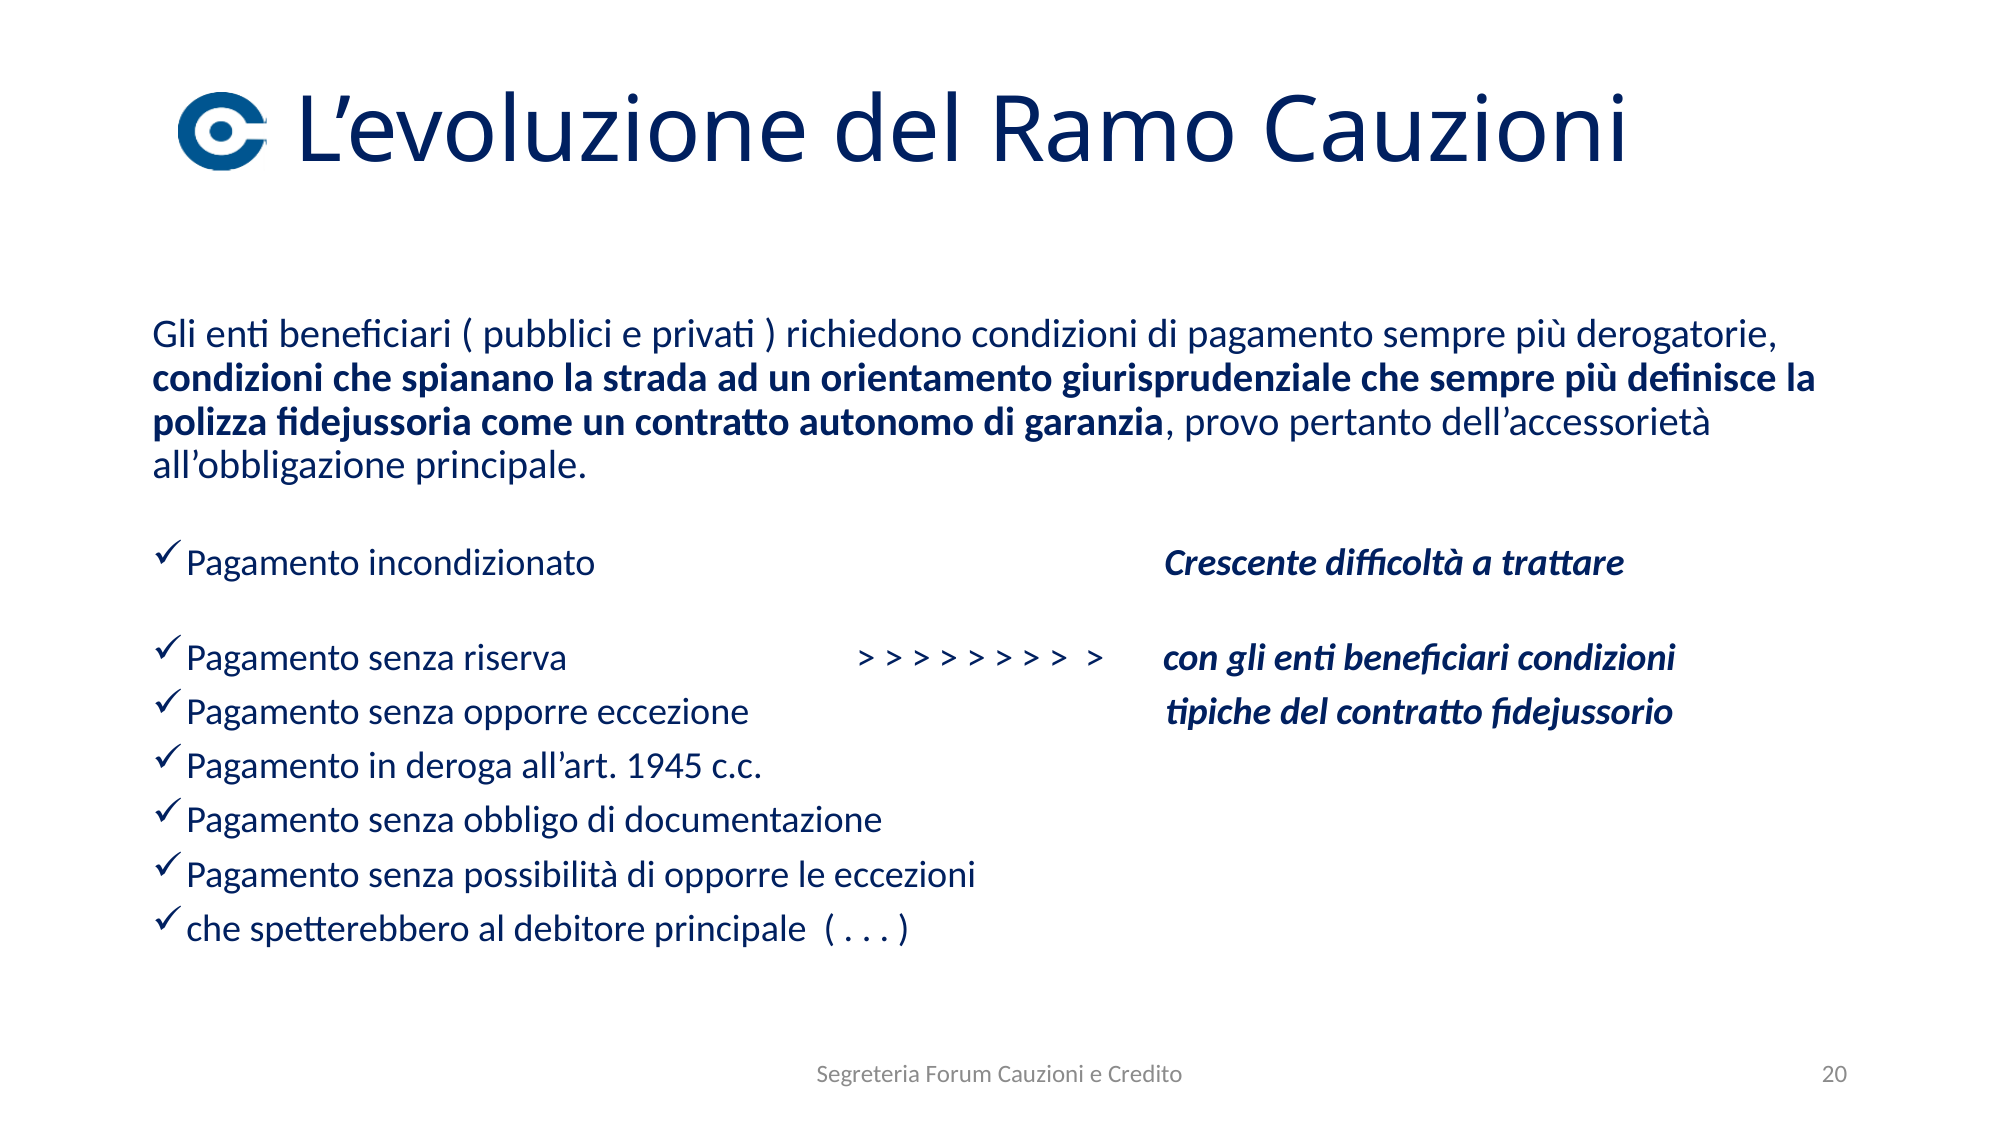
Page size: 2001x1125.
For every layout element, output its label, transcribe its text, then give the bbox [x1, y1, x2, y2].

slide_number 20 [1412, 1042, 1863, 1103]
picture [178, 92, 267, 171]
list Gli enti beneficiari ( pubblici e privati ) richiedono condizioni di pagamento sempre più derogatorie, condizioni che spianano la strada ad un orientamento giurisprudenziale che sempre più definisce la polizza fidejussoria come un contratto autonomo di garanzia, provo pertanto dell’accessorietà all’obbligazione principale. Pagamento incondizionato Crescente difficoltà a trattare Pagamento senza riserva > > > > > > > > > con gli enti beneficiari condizioni Pagamento senza opporre eccezione tipiche del contratto fidejussorio Pagamento in deroga all’art. 1945 c.c. Pagamento senza obbligo di documentazione Pagamento senza possibilità di opporre le eccezioni che spetterebbero al debitore principale ( . . . ) [137, 251, 1863, 1014]
footer Segreteria Forum Cauzioni e Credito [662, 1042, 1338, 1103]
title L’evoluzione del Ramo Cauzioni [137, 59, 1863, 204]
